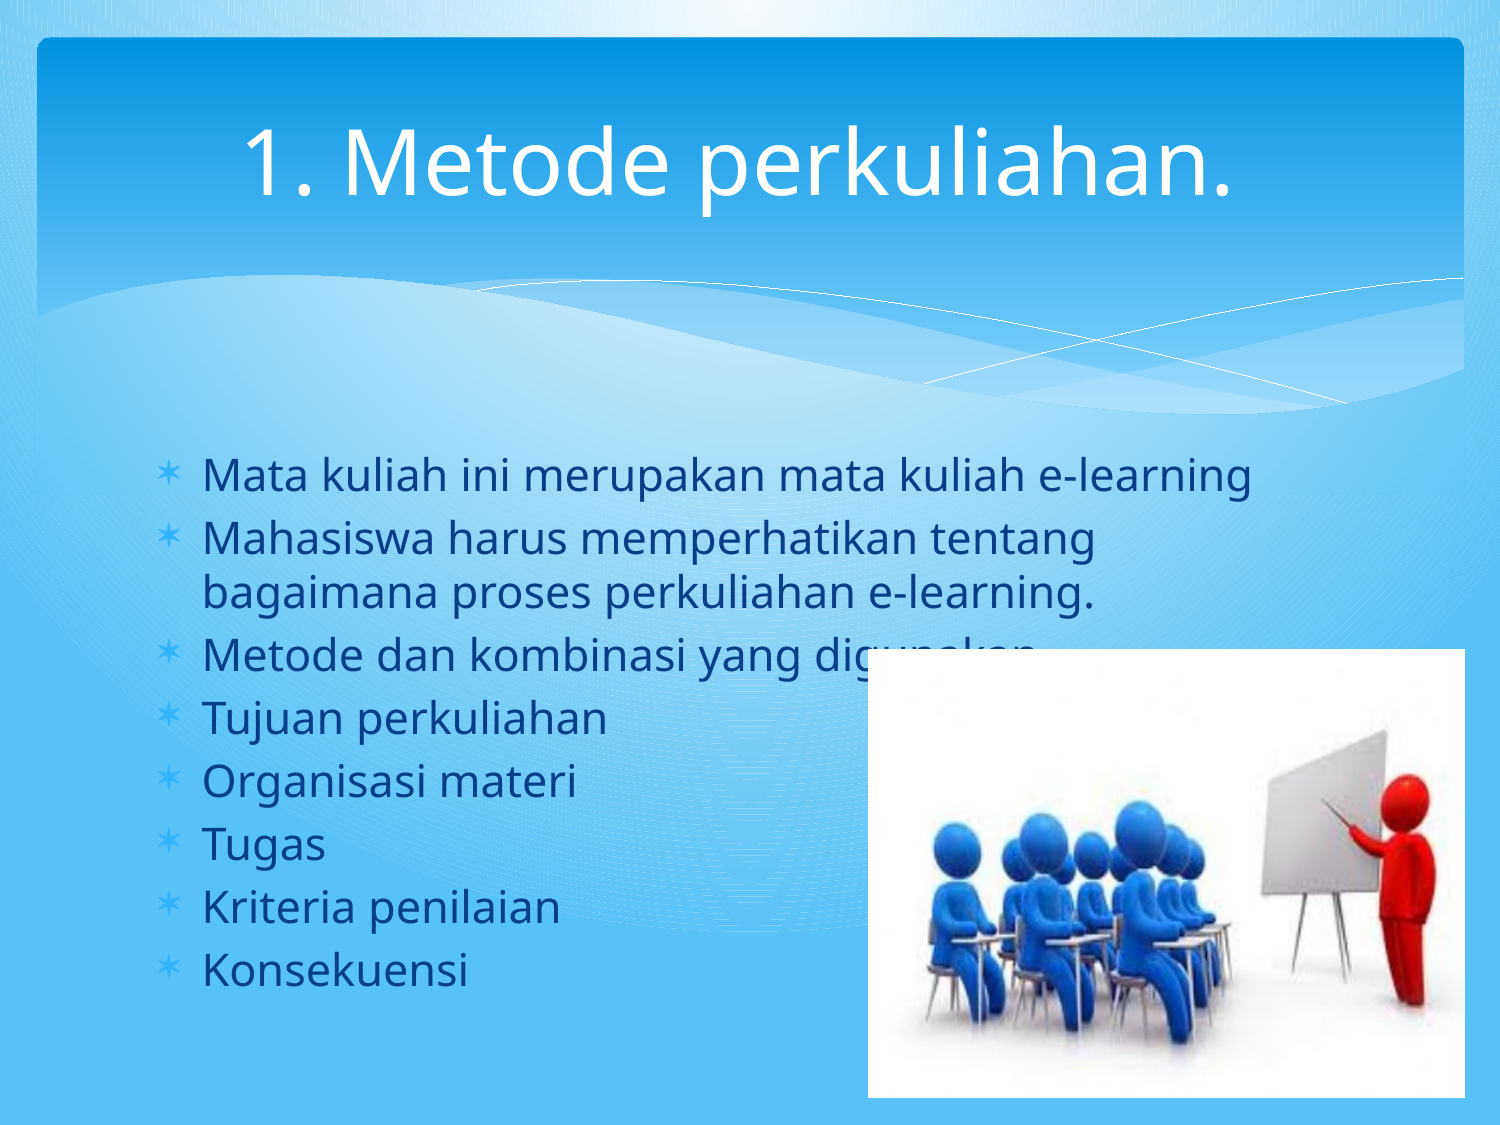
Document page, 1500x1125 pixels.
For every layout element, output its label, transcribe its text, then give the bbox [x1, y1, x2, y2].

picture [867, 649, 1465, 1098]
list Mata kuliah ini merupakan mata kuliah e-learning Mahasiswa harus memperhatikan tentang bagaimana proses perkuliahan e-learning. Metode dan kombinasi yang digunakan Tujuan perkuliahan Organisasi materi Tugas Kriteria penilaian Konsekuensi [143, 438, 1359, 1005]
title 1. Metode perkuliahan. [75, 55, 1425, 261]
